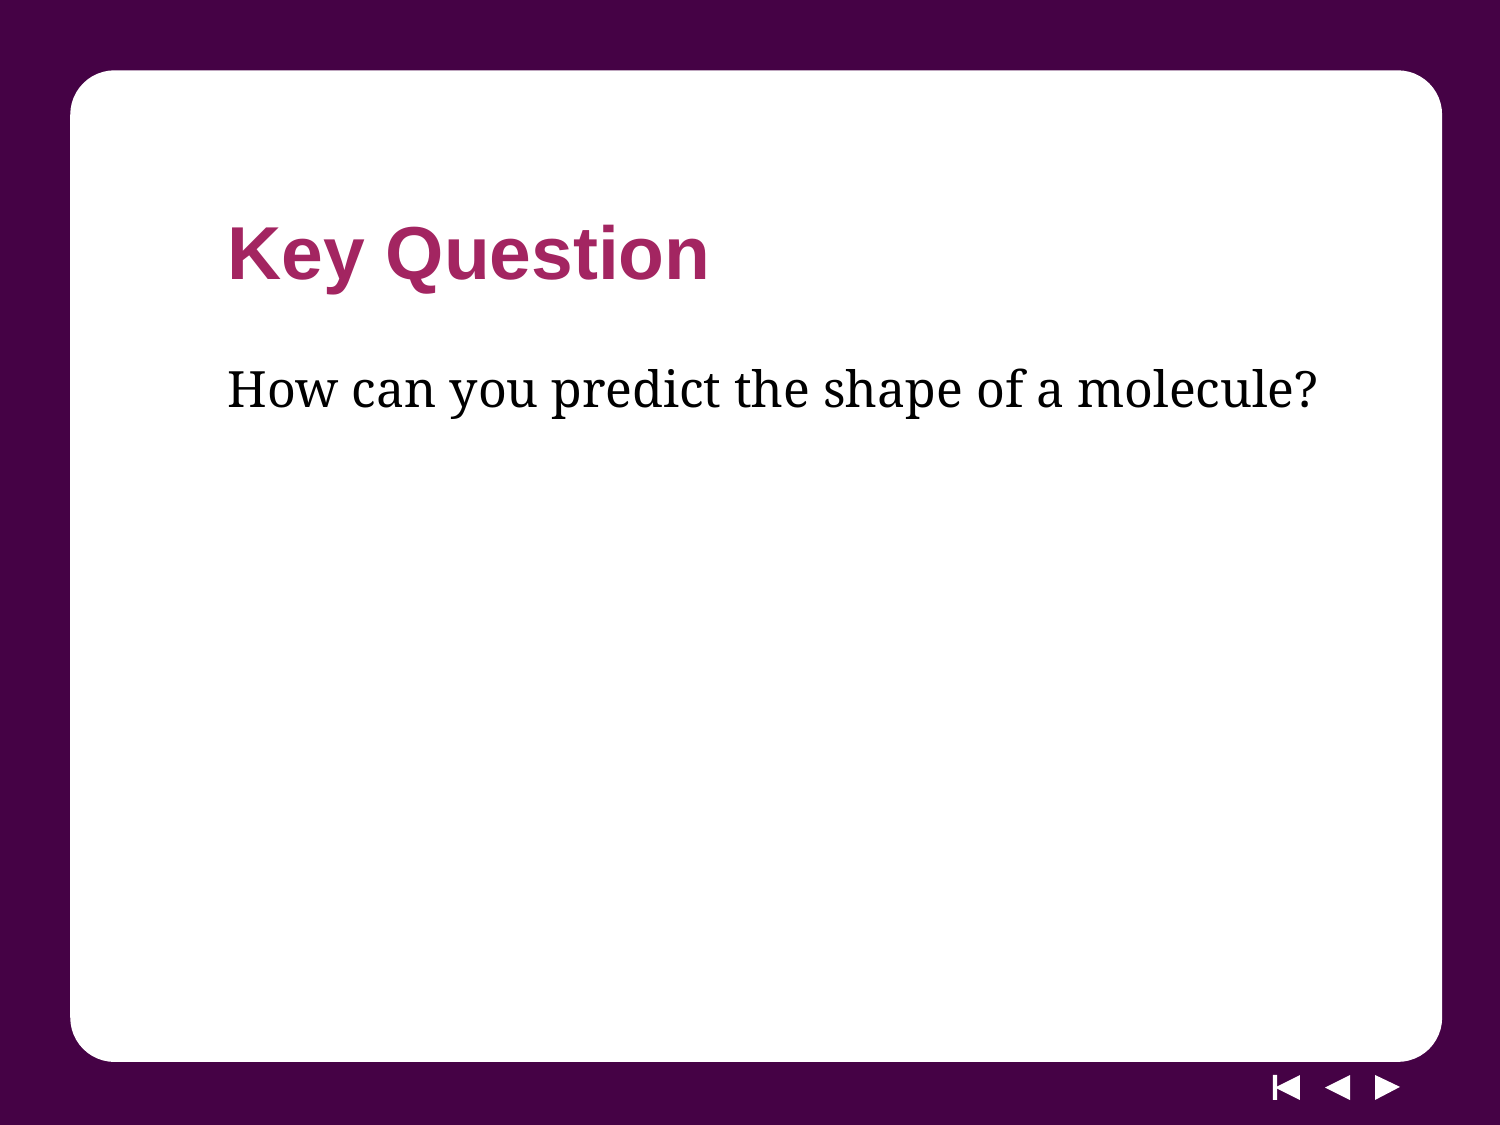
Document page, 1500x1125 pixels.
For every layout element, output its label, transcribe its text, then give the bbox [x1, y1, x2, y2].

list How can you predict the shape of a molecule? [212, 350, 1388, 988]
title Key Question [212, 174, 1425, 325]
